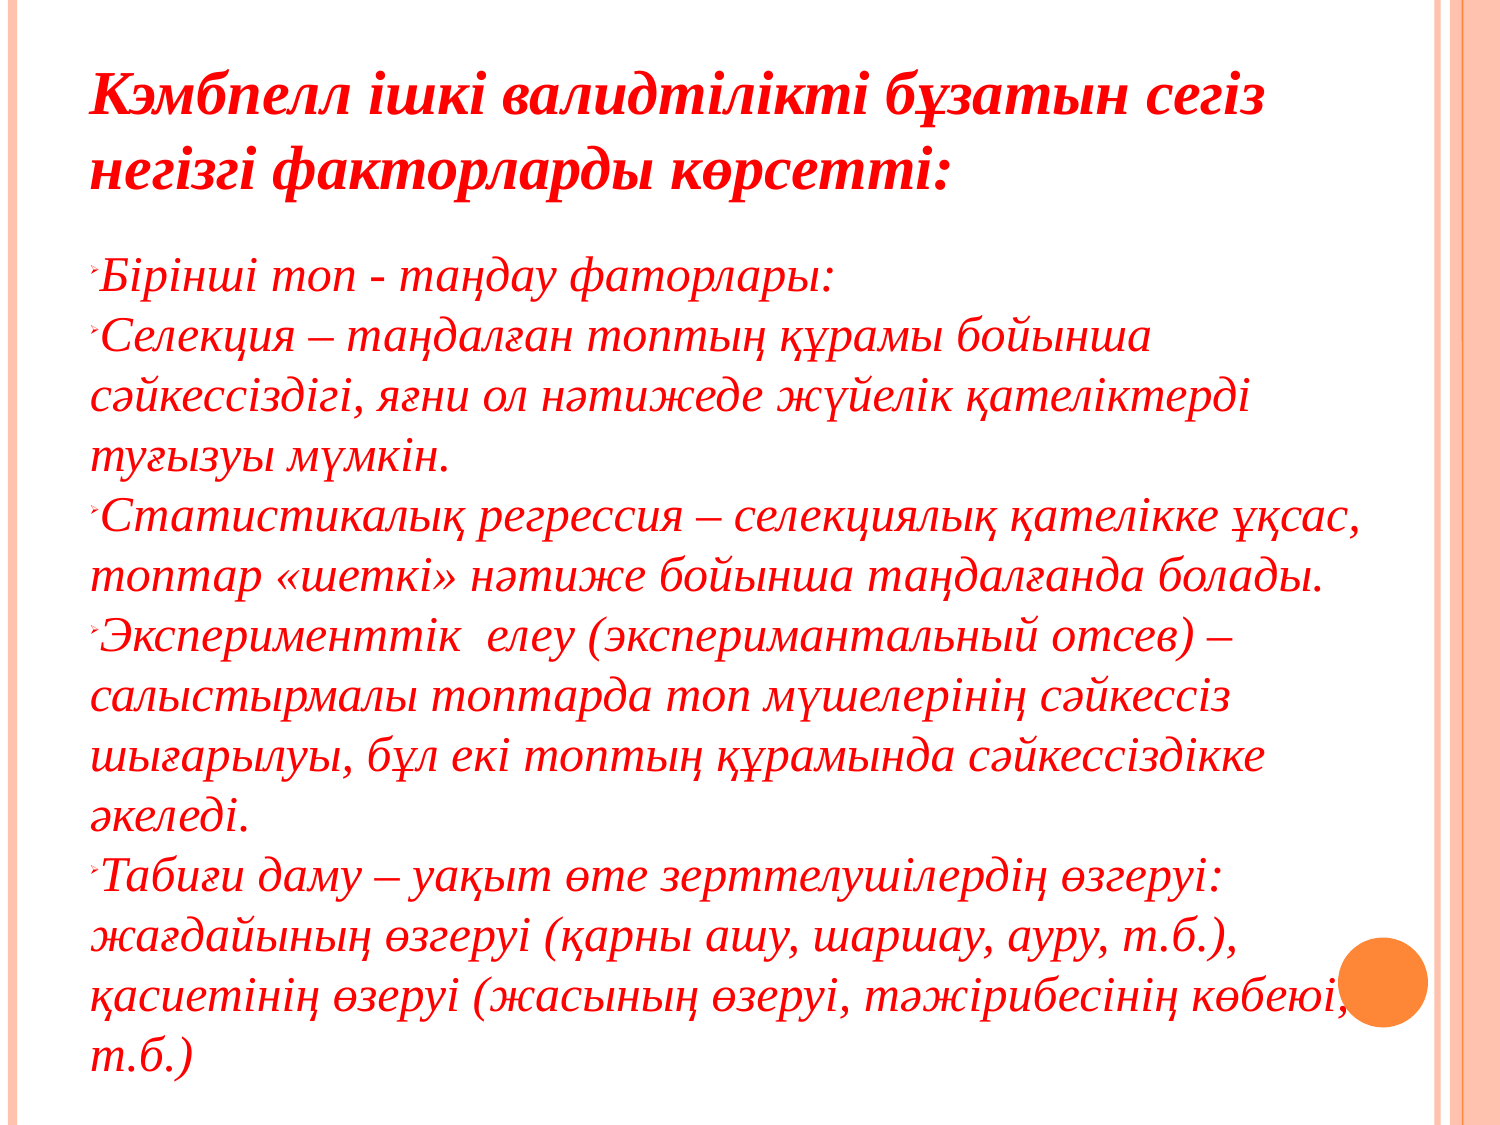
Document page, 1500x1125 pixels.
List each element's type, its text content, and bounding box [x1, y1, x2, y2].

text_box Кэмбпелл ішкі валидтілікті бұзатын сегіз негізгі факторларды көрсетті: [74, 45, 1407, 233]
text_box Бірінші топ - таңдау фаторлары: Селекция – таңдалған топтың құрамы бойынша сәйкессіздігі, яғни ол нәтижеде жүйелік қателіктерді туғызуы мүмкін. Статистикалық регрессия – селекциялық қателікке ұқсас, топтар «шеткі» нәтиже бойынша таңдалғанда болады. Эксперименттік елеу (эксперимантальный отсев) – салыстырмалы топтарда топ мүшелерінің сәйкессіз шығарылуы, бұл екі топтың құрамында сәйкессіздікке әкеледі. Табиғи даму – уақыт өте зерттелушілердің өзгеруі: жағдайының өзгеруі (қарны ашу, шаршау, ауру, т.б.), қасиетінің өзеруі (жасының өзеруі, тәжірибесінің көбеюі, т.б.) [75, 234, 1442, 1079]
